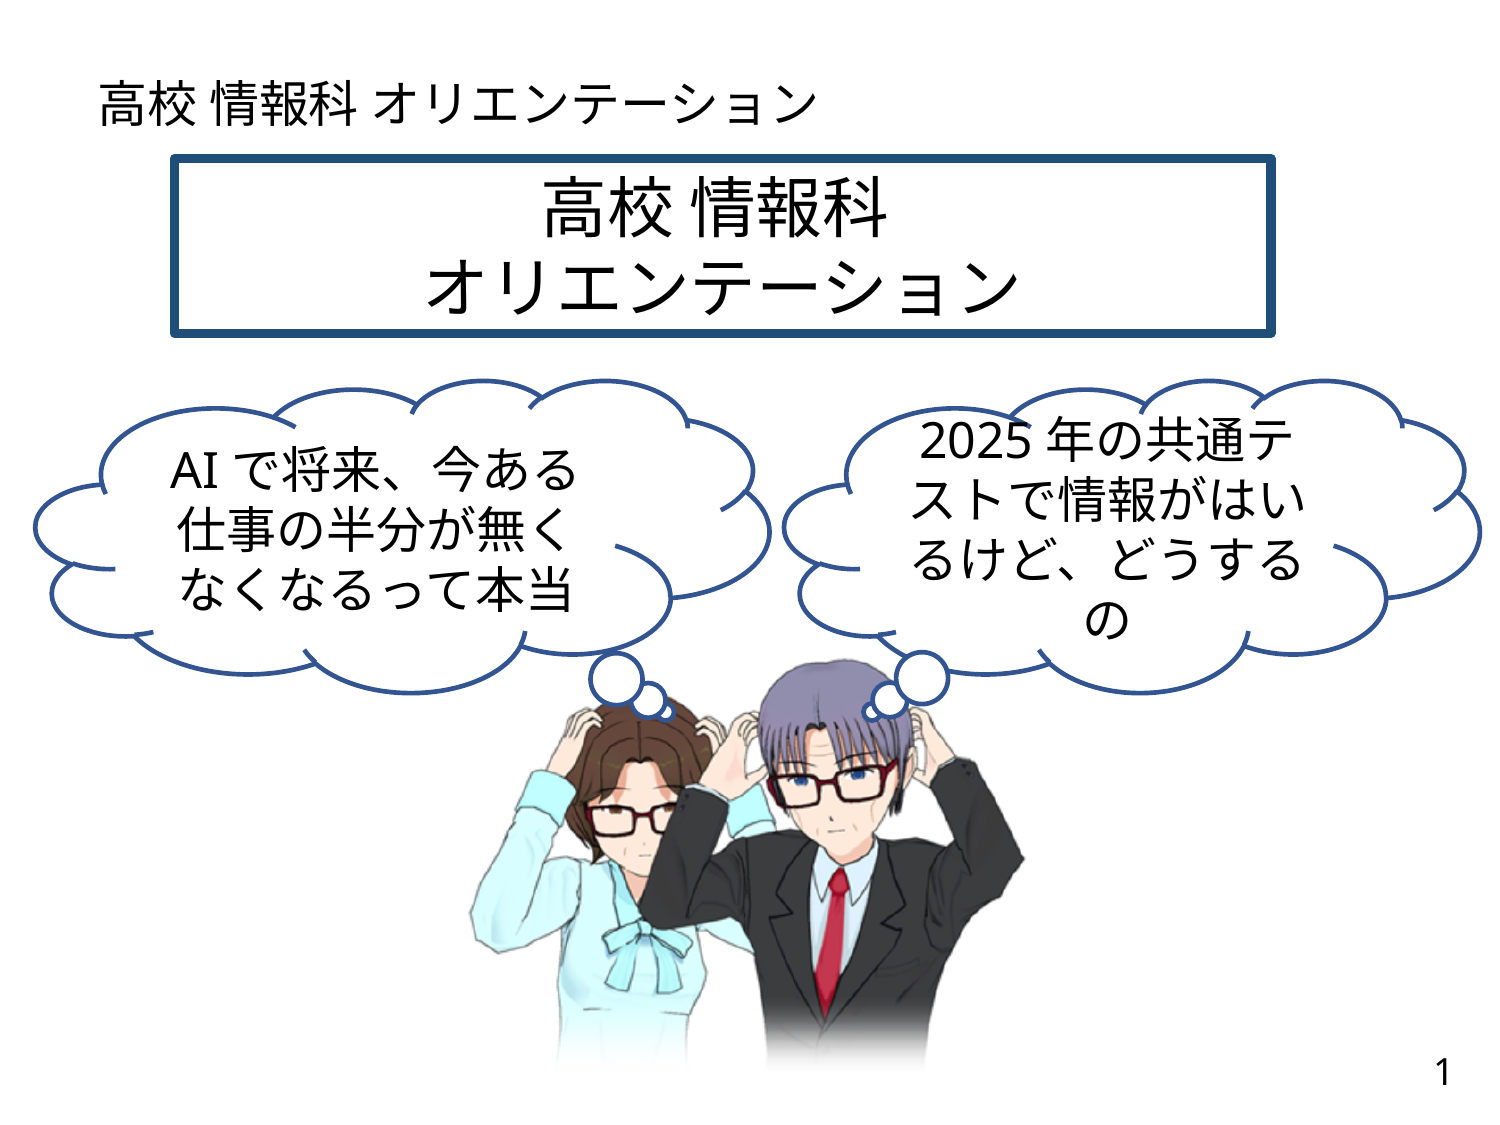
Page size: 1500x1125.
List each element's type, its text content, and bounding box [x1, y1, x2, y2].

text_box 2025年の共通テストで情報がはいるけど、どうするの [782, 379, 1481, 695]
picture [382, 528, 1113, 1074]
text_box AIで将来、今ある仕事の半分が無くなくなるって本当 [34, 379, 771, 693]
slide_number 1 [1132, 1043, 1470, 1104]
text_box 高校 情報科 オリエンテーション [174, 158, 1271, 334]
text_box 高校 情報科 オリエンテーション [83, 65, 1133, 141]
